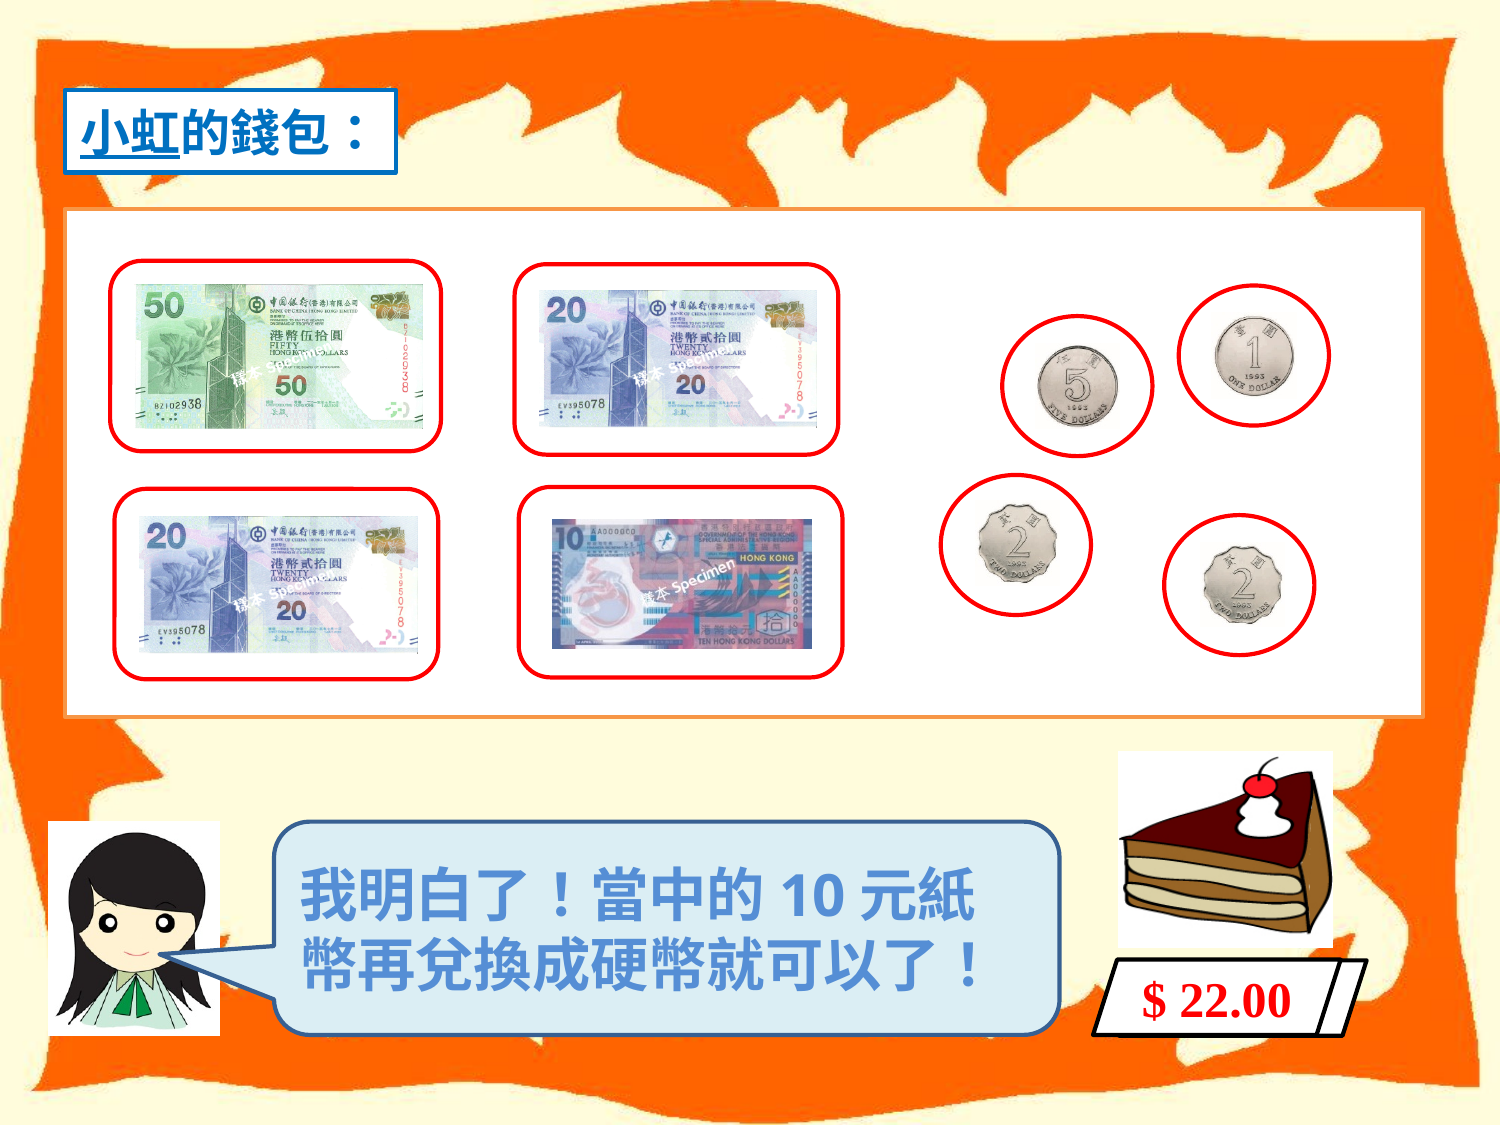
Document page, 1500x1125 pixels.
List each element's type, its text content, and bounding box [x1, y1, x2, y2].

text_box [1176, 283, 1332, 428]
text_box [108, 258, 444, 454]
text_box [938, 472, 1094, 618]
text_box [516, 484, 845, 680]
text_box [1162, 512, 1317, 658]
text_box [512, 262, 841, 457]
text_box [1000, 313, 1155, 459]
text_box [112, 486, 441, 682]
picture [0, 0, 1500, 1125]
text_box 小虹的錢包： [63, 88, 398, 175]
text_box [63, 207, 1425, 719]
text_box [1092, 751, 1367, 1036]
text_box 我明白了！當中的10元紙幣再兌換成硬幣就可以了！ [225, 819, 1062, 1038]
